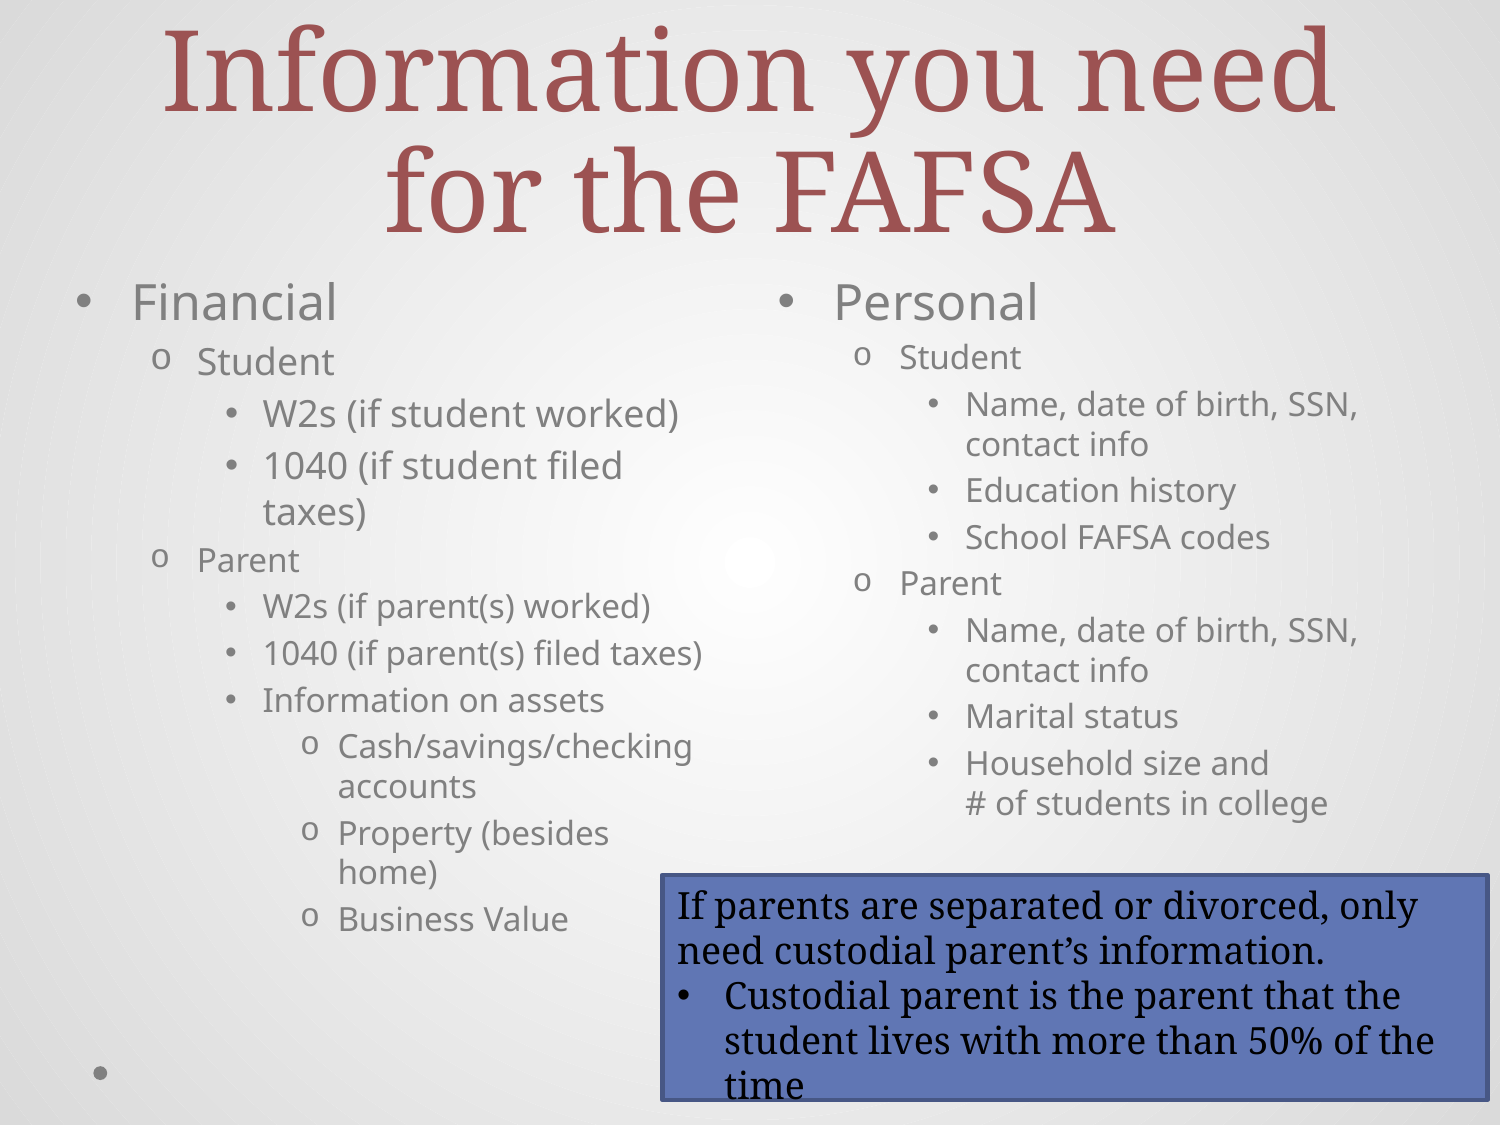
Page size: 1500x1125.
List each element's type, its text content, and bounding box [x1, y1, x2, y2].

list Financial Student W2s (if student worked) 1040 (if student filed taxes) Parent W2s (if parent(s) worked) 1040 (if parent(s) filed taxes) Information on assets Cash/savings/checking accounts Property (besides home) Business Value [60, 262, 723, 1005]
title Information you need for the FAFSA [75, 0, 1425, 263]
text_box If parents are separated or divorced, only need custodial parent’s information. Custodial parent is the parent that the student lives with more than 50% of the time [662, 874, 1488, 1115]
list Personal Student Name, date of birth, SSN, contact info Education history School FAFSA codes Parent Name, date of birth, SSN, contact info Marital status Household size and # of students in college [762, 262, 1425, 874]
